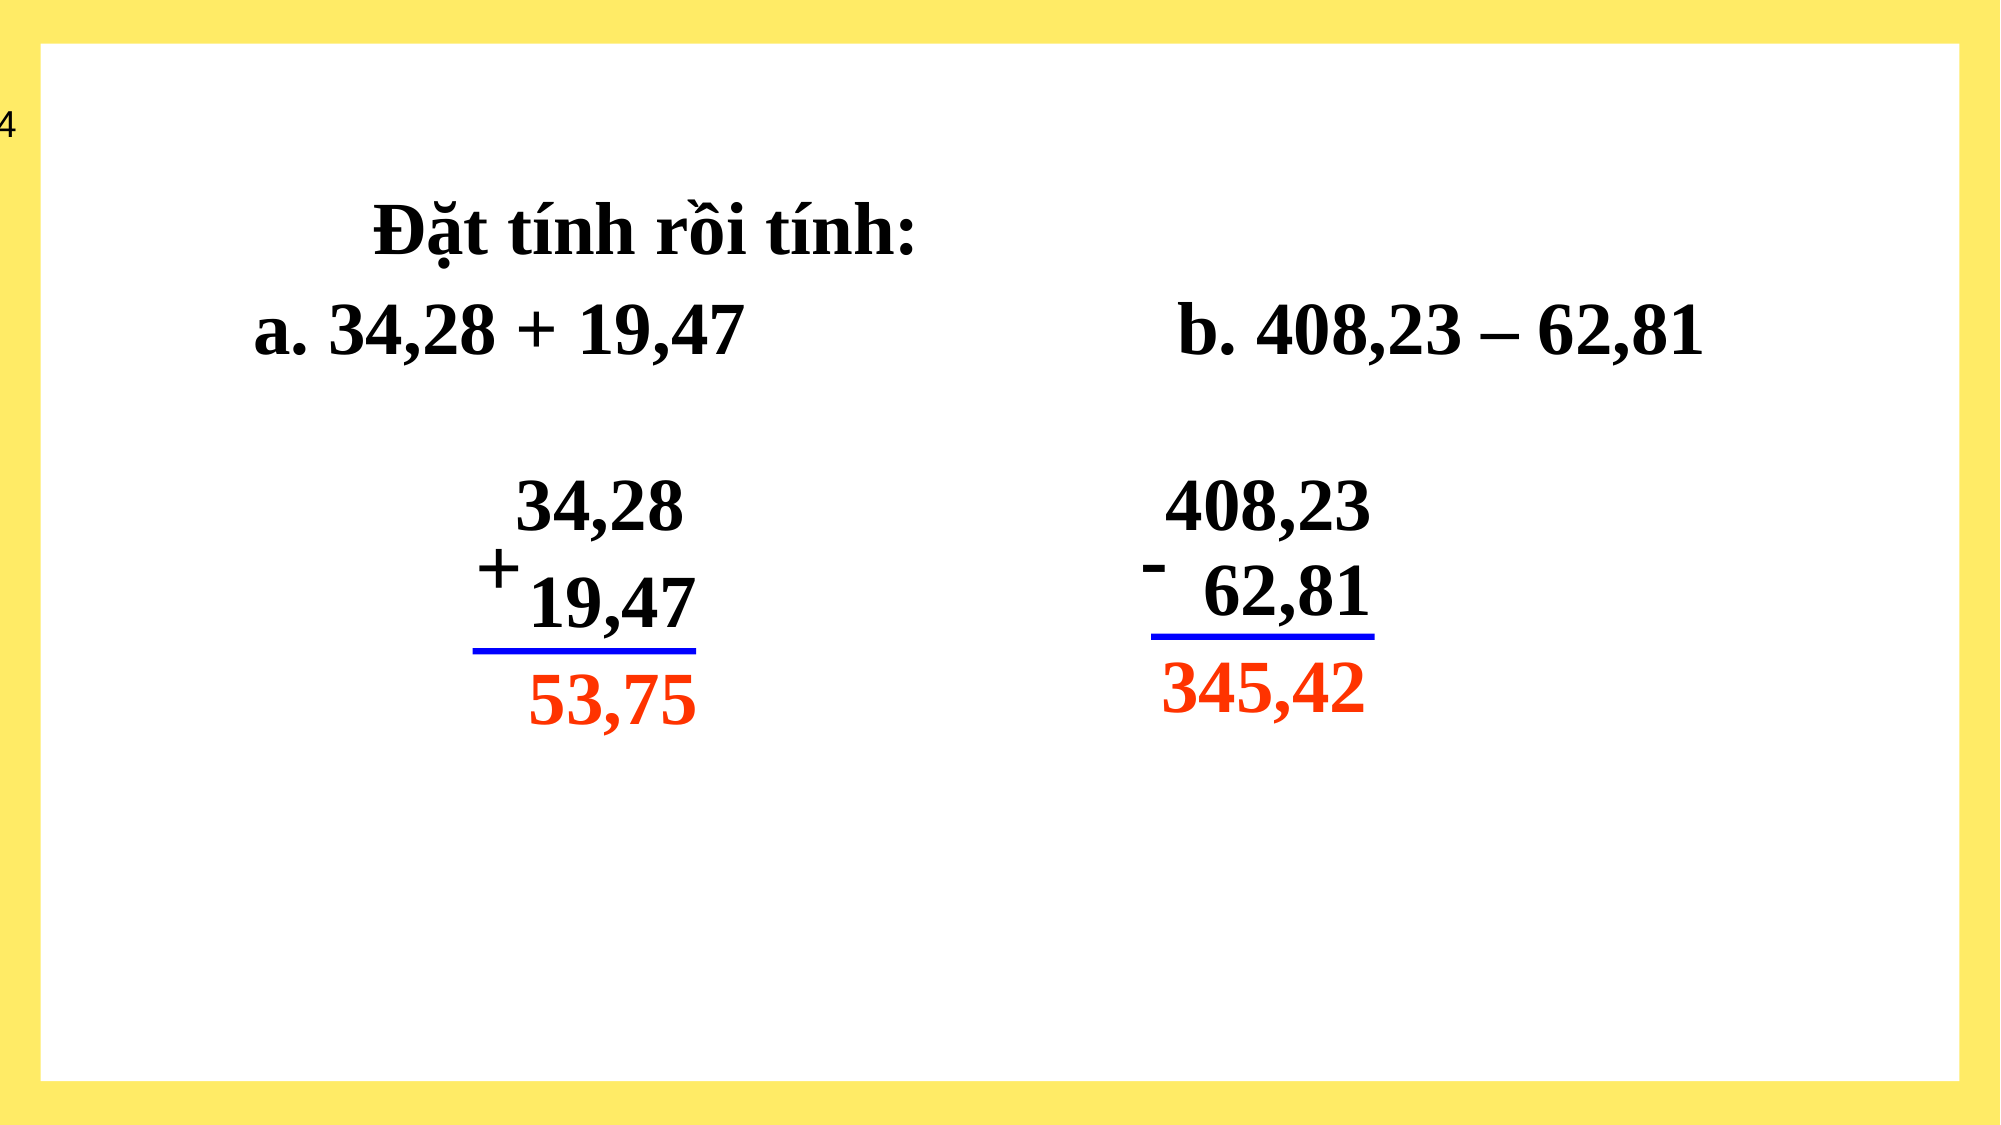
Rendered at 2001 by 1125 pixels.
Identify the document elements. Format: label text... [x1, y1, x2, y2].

text_box 34,28 [501, 447, 763, 553]
text_box 53,75 [495, 642, 716, 748]
text_box 62,81 [1188, 532, 1533, 638]
text_box Đặt tính rồi tính: [338, 172, 1164, 272]
text_box 19,47 [513, 545, 793, 650]
text_box a. 34,28 + 19,47 b. 408,23 – 62,81 [238, 272, 2000, 378]
text_box - [1126, 497, 1195, 613]
text_box 408,23 [1151, 447, 1478, 553]
text_box + [460, 505, 555, 621]
text_box 345,42 [1033, 629, 1397, 735]
